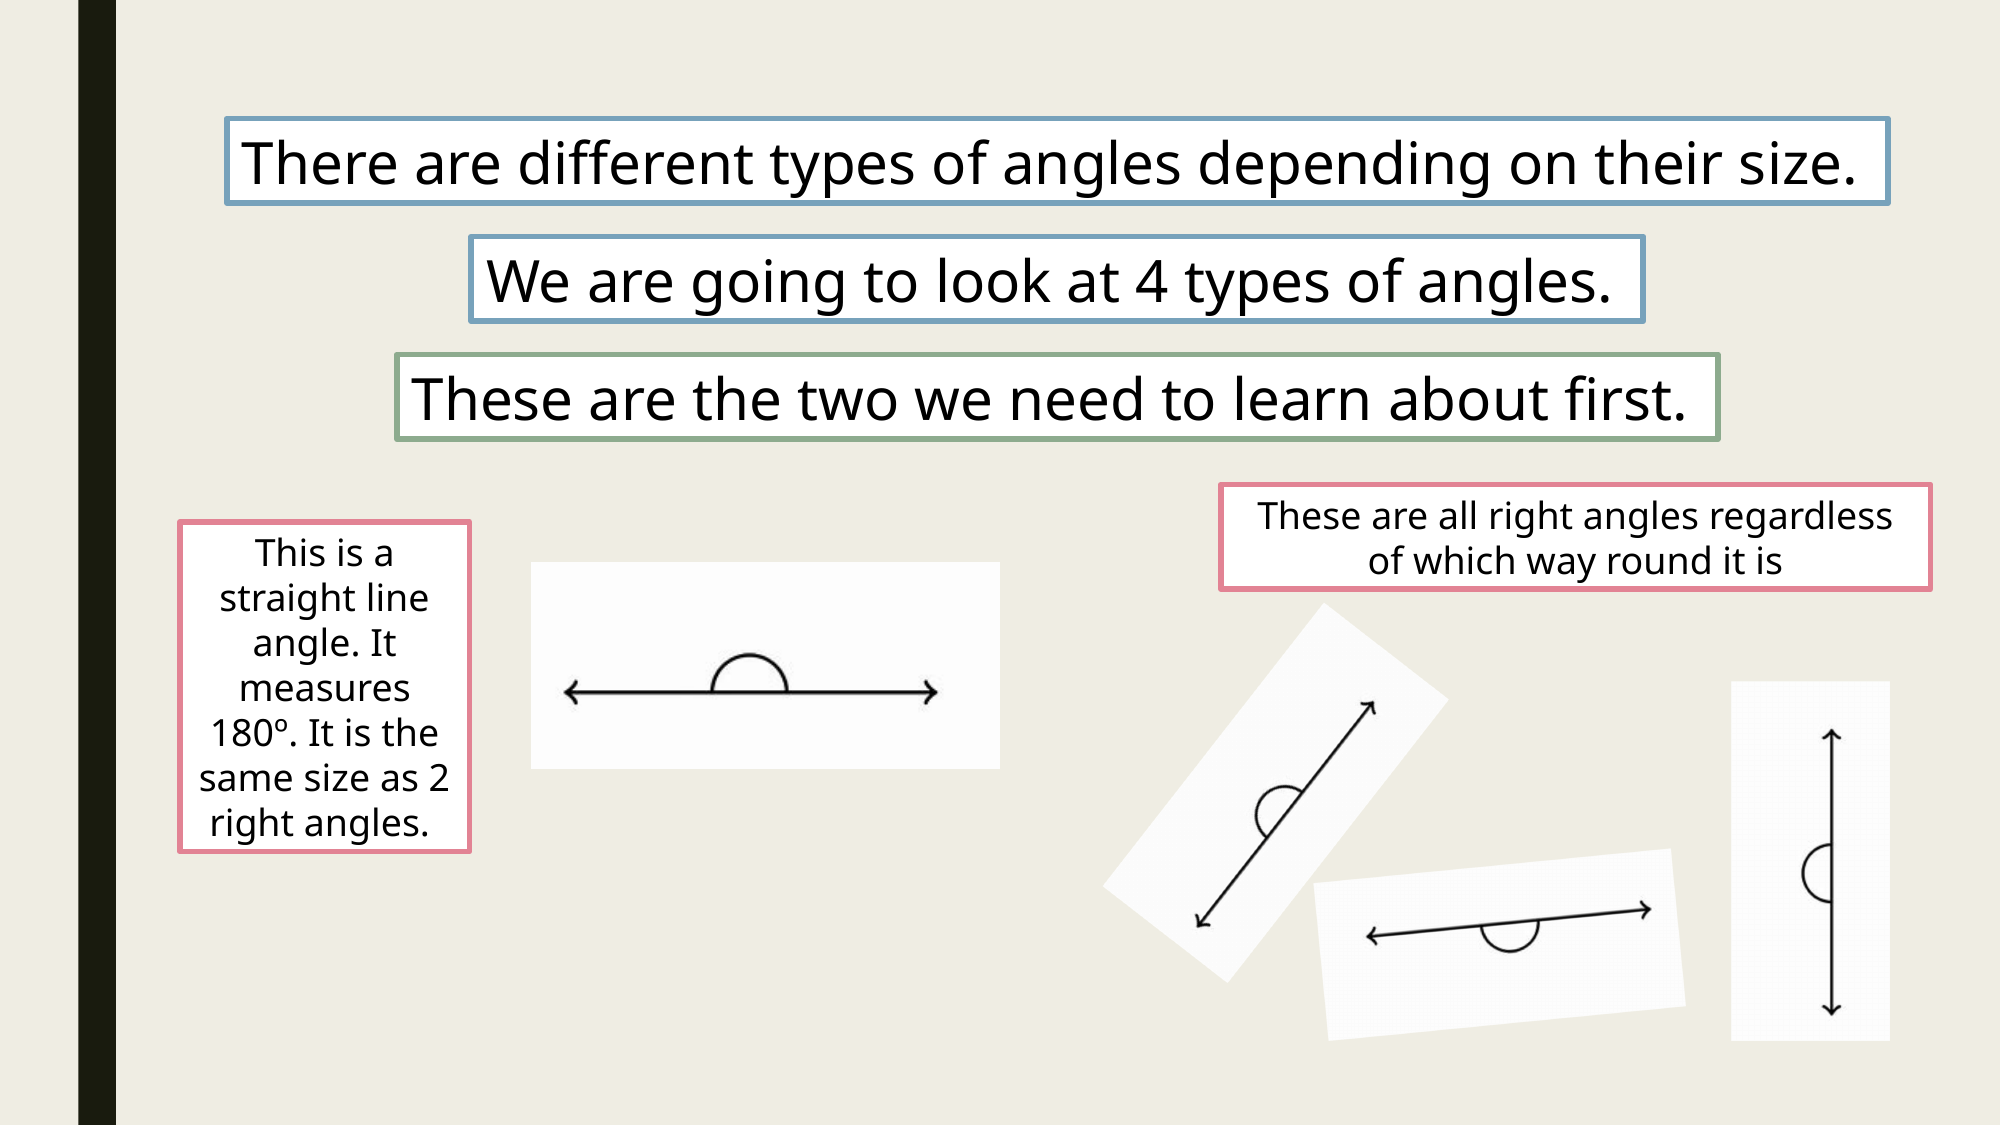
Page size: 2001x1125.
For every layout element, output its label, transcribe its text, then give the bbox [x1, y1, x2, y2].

text_box These are the two we need to learn about first. [394, 352, 1721, 442]
text_box We are going to look at 4 types of angles. [468, 234, 1646, 324]
text_box These are all right angles regardless of which way round it is [1218, 482, 1933, 592]
picture [1095, 604, 1990, 1040]
text_box This is a straight line angle. It measures 180º. It is the same size as 2 right angles. [177, 519, 472, 854]
picture [531, 562, 1000, 769]
text_box There are different types of angles depending on their size. [224, 116, 1891, 206]
